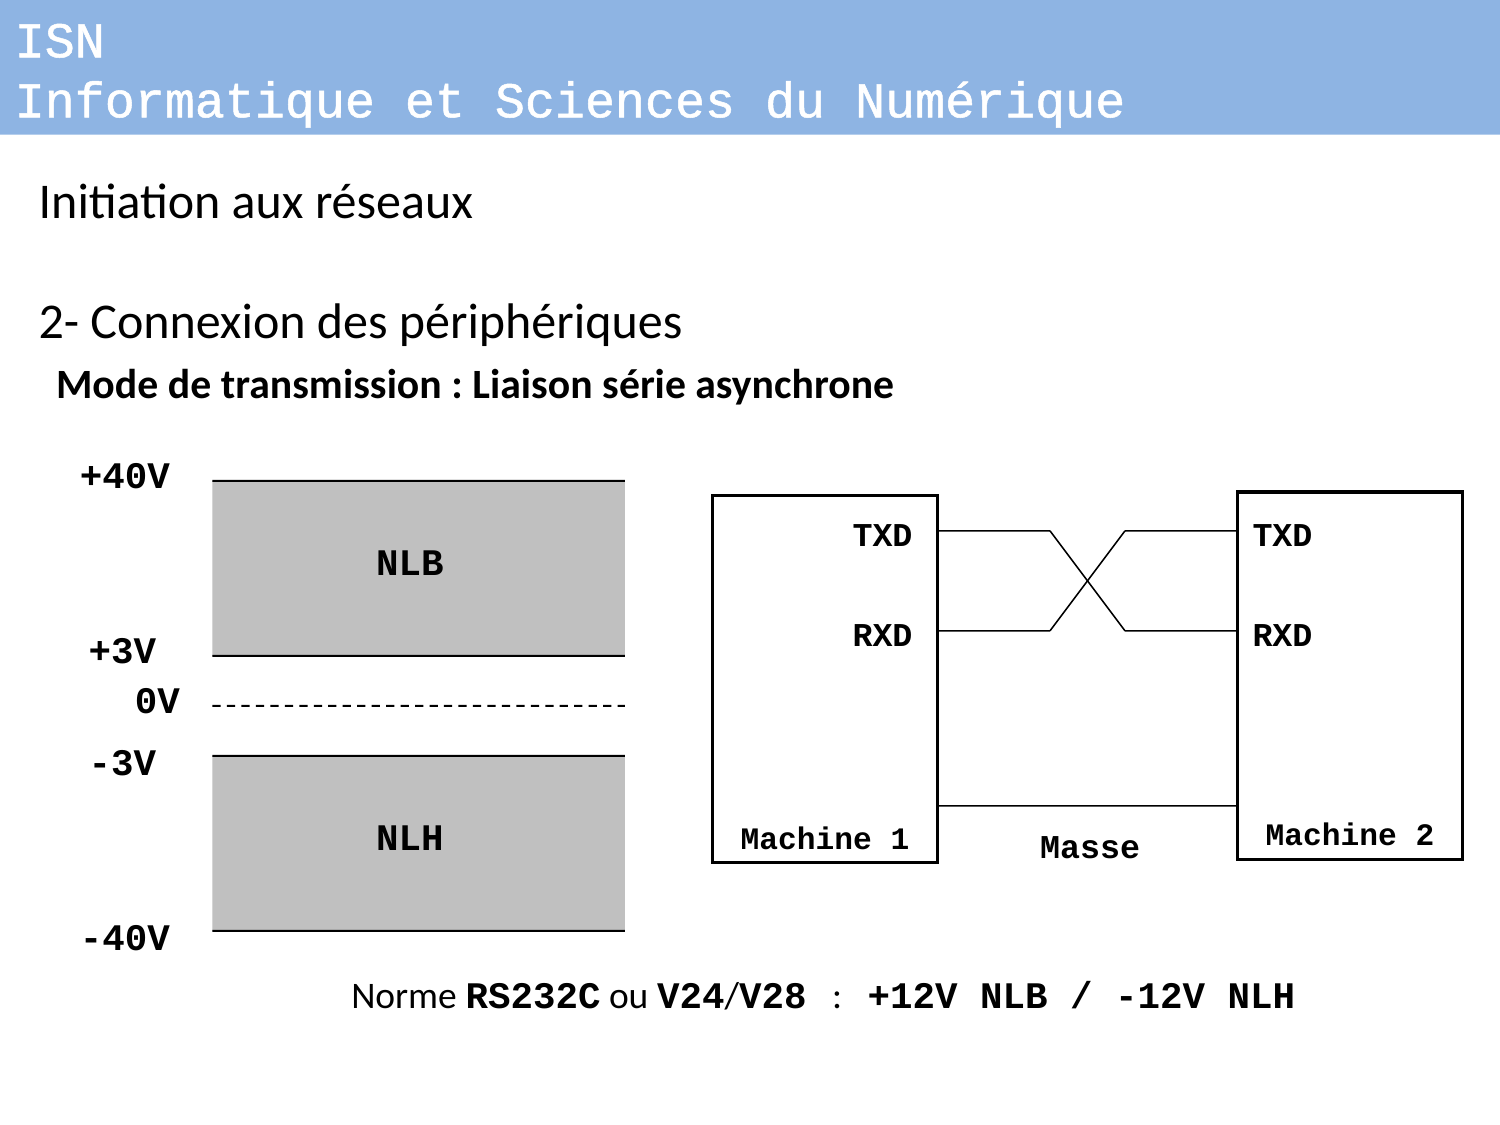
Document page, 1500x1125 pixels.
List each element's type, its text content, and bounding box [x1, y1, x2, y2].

text_box NLB [361, 530, 459, 591]
text_box -3V [73, 730, 172, 791]
text_box Masse [1025, 818, 1156, 873]
text_box Machine 2 [1237, 491, 1463, 860]
text_box RXD [1237, 605, 1328, 661]
text_box [212, 756, 625, 930]
text_box TXD [1237, 505, 1328, 561]
text_box +40V [65, 443, 185, 504]
text_box -40V [65, 905, 185, 966]
text_box RXD [837, 605, 928, 661]
text_box +3V [73, 618, 172, 679]
text_box 0V [120, 668, 195, 729]
text_box Machine 1 [712, 495, 938, 863]
text_box Mode de transmission : Liaison série asynchrone [41, 349, 1164, 415]
text_box NLH [361, 805, 459, 866]
text_box ISN Informatique et Sciences du Numérique [0, 0, 1500, 135]
text_box [212, 481, 625, 655]
text_box Norme RS232C ou V24/V28 : +12V NLB / -12V NLH [336, 964, 1365, 1024]
text_box TXD [837, 505, 928, 561]
text_box Initiation aux réseaux 2- Connexion des périphériques [23, 160, 709, 356]
